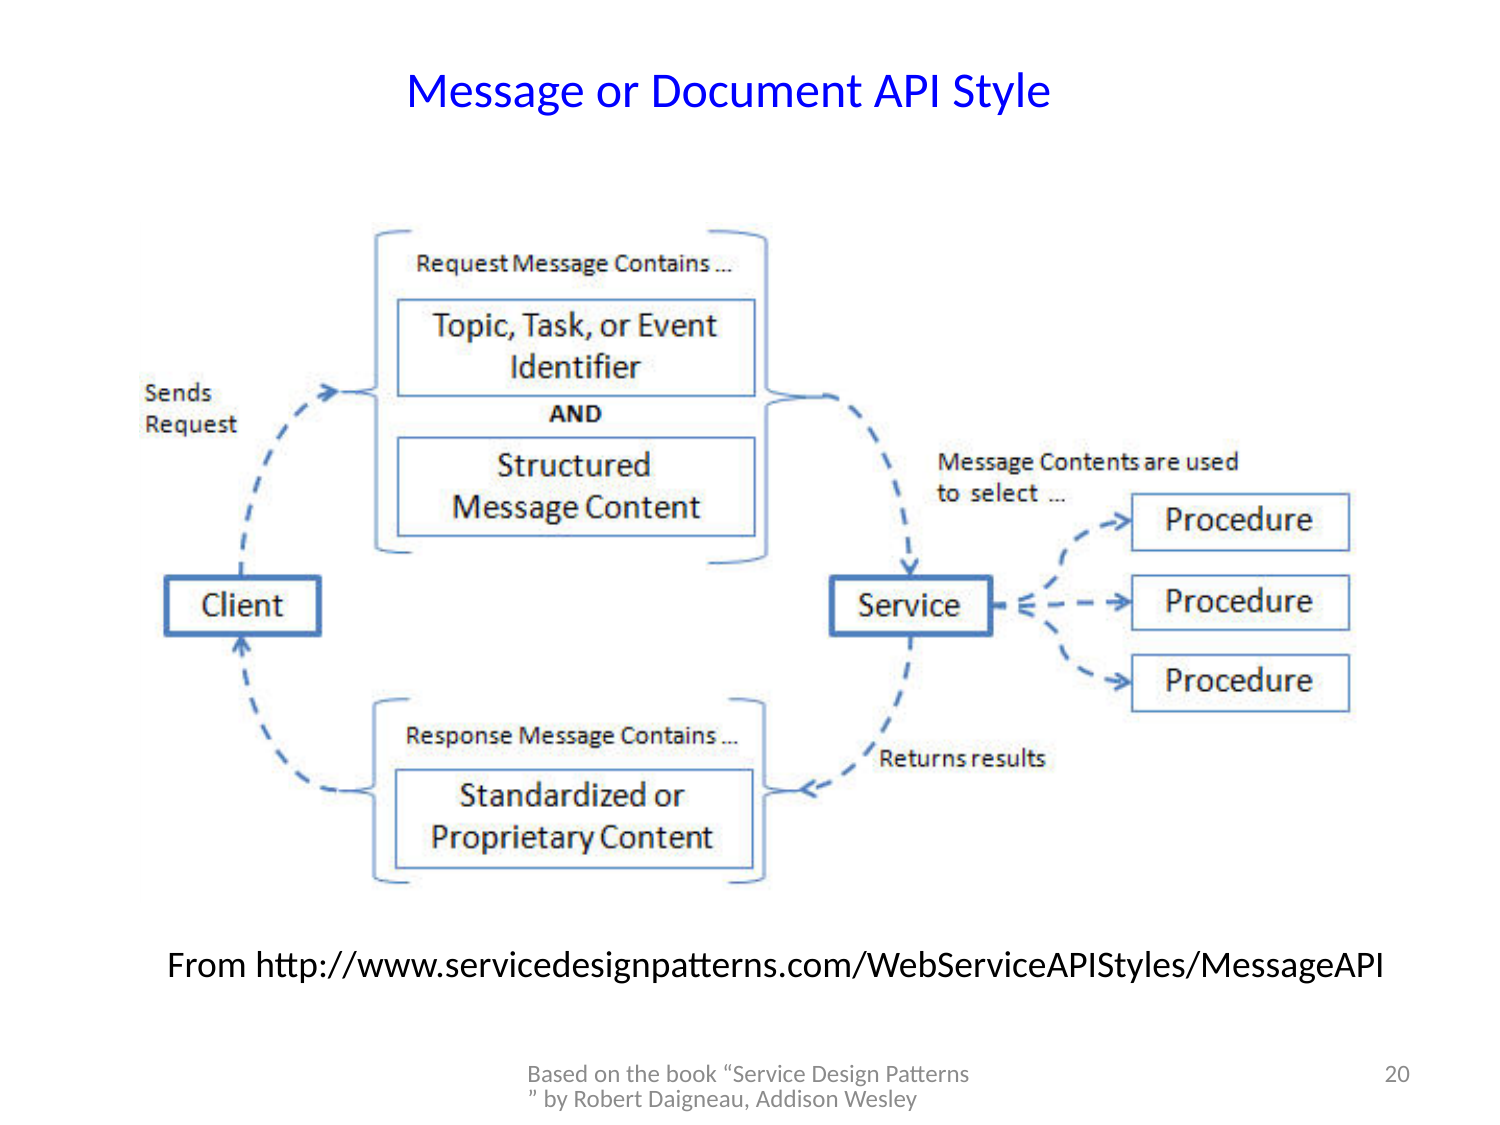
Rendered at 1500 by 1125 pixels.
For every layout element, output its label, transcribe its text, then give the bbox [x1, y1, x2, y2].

text_box From http://www.servicedesignpatterns.com/WebServiceAPIStyles/MessageAPI [152, 933, 1402, 993]
picture [139, 222, 1359, 903]
slide_number 20 [1074, 1042, 1425, 1103]
text_box Message or Document API Style [38, 50, 1431, 170]
footer Based on the book “Service Design Patterns” by Robert Daigneau, Addison Wesley [512, 1042, 988, 1103]
